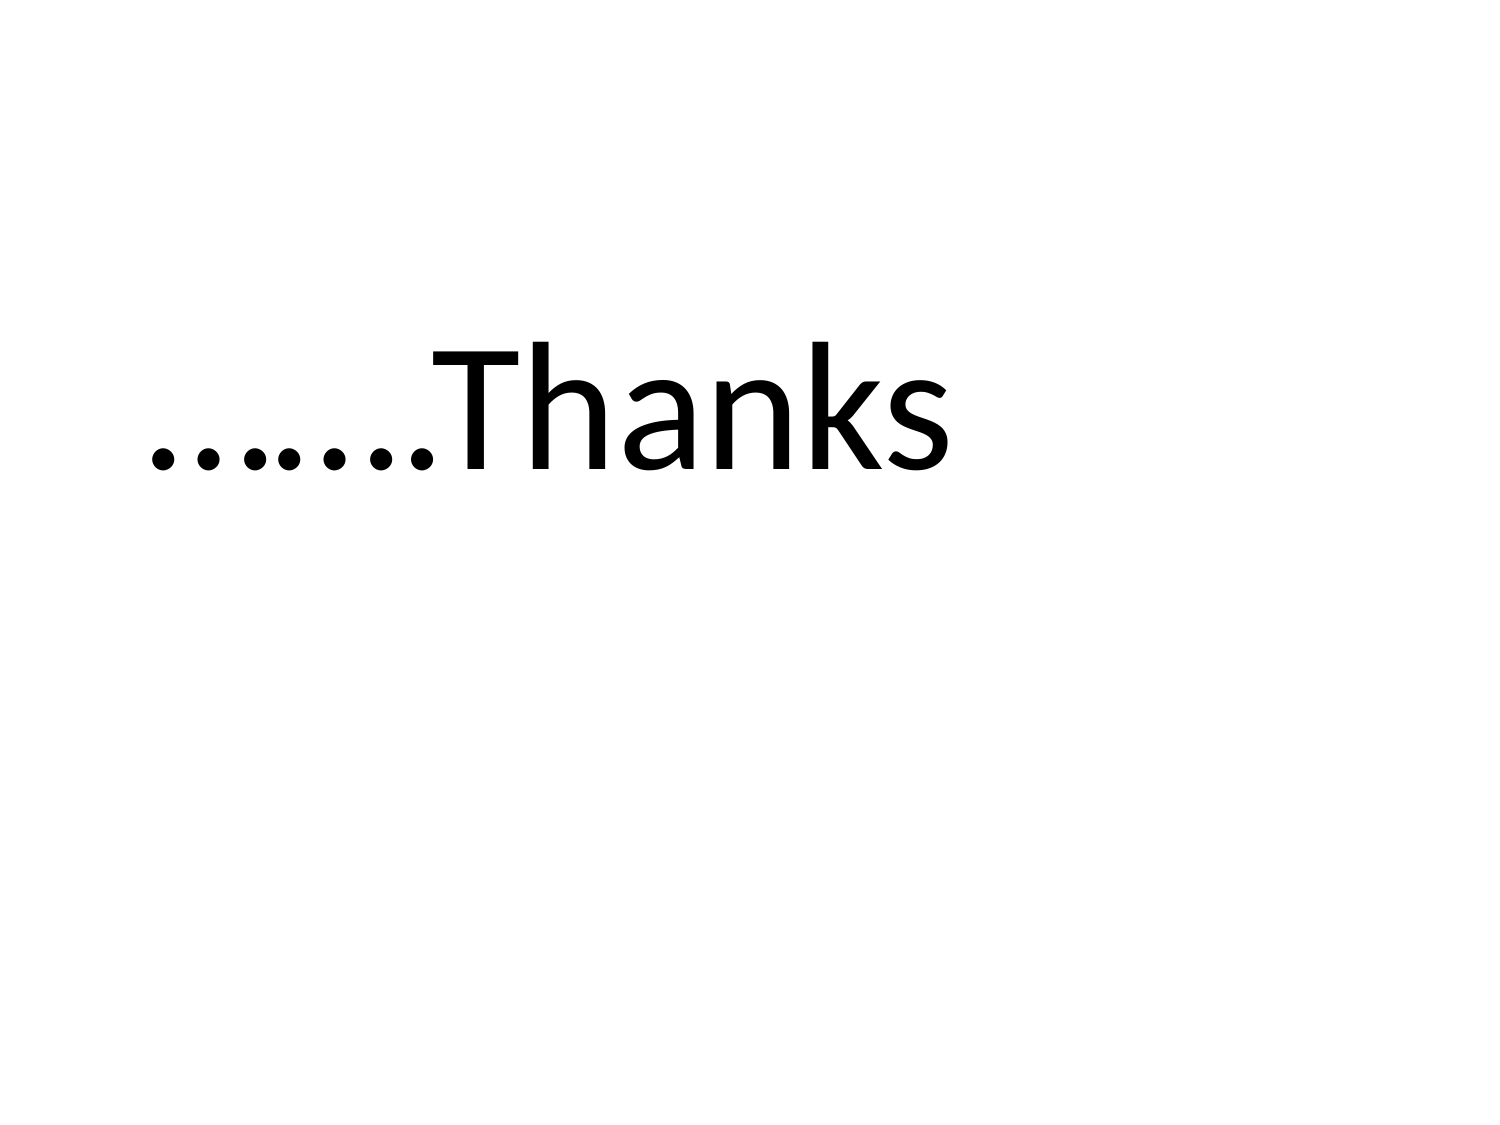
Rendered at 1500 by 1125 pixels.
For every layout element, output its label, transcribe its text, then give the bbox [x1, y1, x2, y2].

list …….Thanks [75, 58, 1425, 1005]
